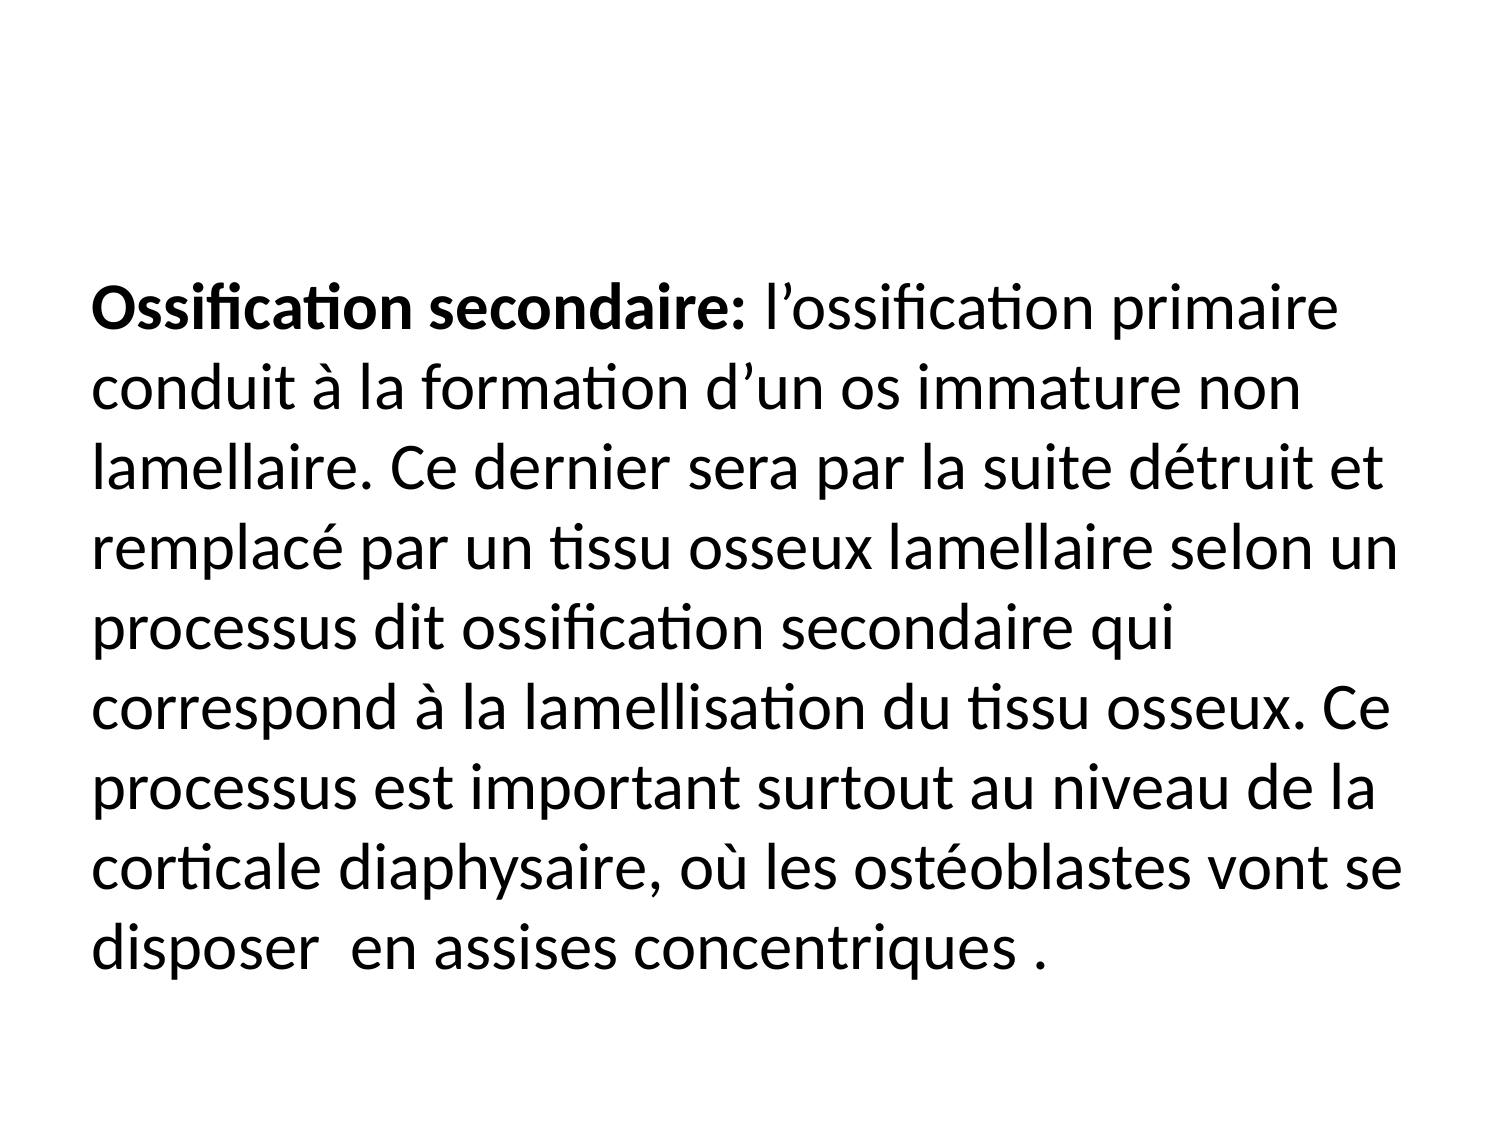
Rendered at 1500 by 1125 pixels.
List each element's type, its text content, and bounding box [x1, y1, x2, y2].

list Ossification secondaire: l’ossification primaire conduit à la formation d’un os immature non lamellaire. Ce dernier sera par la suite détruit et remplacé par un tissu osseux lamellaire selon un processus dit ossification secondaire qui correspond à la lamellisation du tissu osseux. Ce processus est important surtout au niveau de la corticale diaphysaire, où les ostéoblastes vont se disposer en assises concentriques . [76, 255, 1427, 998]
